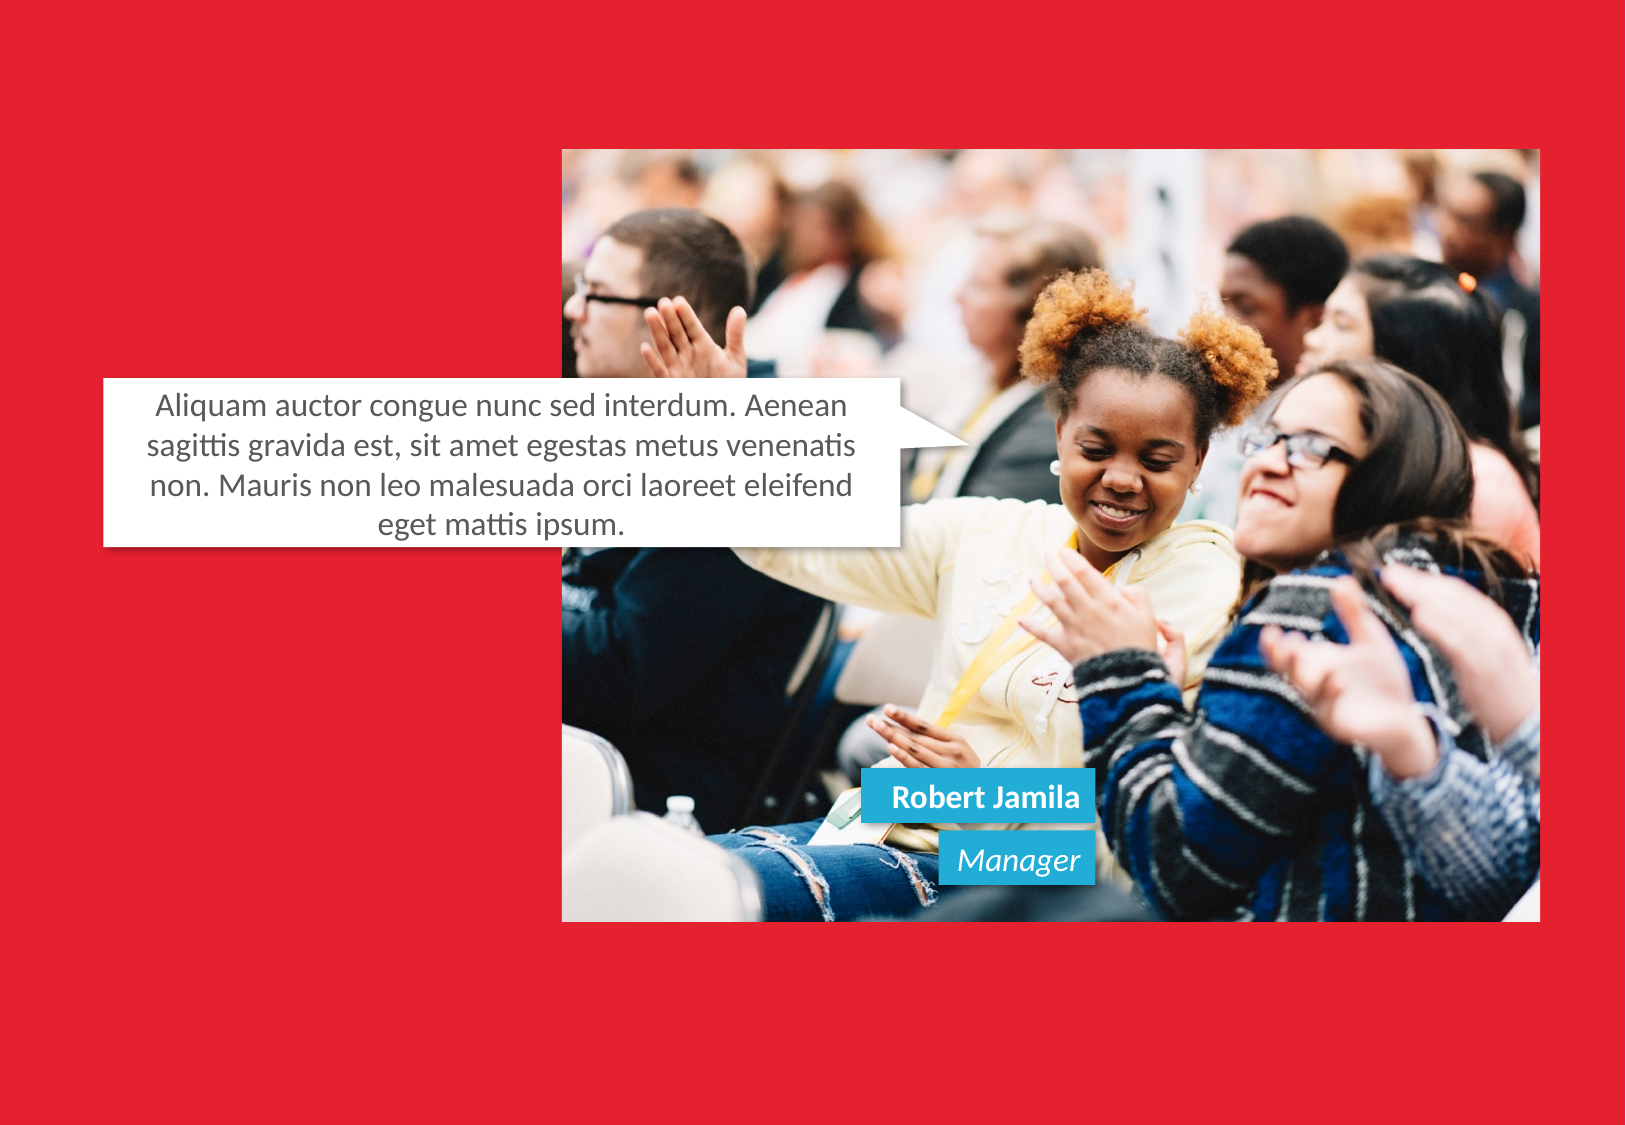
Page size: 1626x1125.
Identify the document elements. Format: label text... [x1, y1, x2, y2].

picture [561, 149, 1541, 922]
text_box Aliquam auctor congue nunc sed interdum. Aenean sagittis gravida est, sit amet egestas metus venenatis non. Mauris non leo malesuada orci laoreet eleifend eget mattis ipsum. [102, 377, 561, 549]
